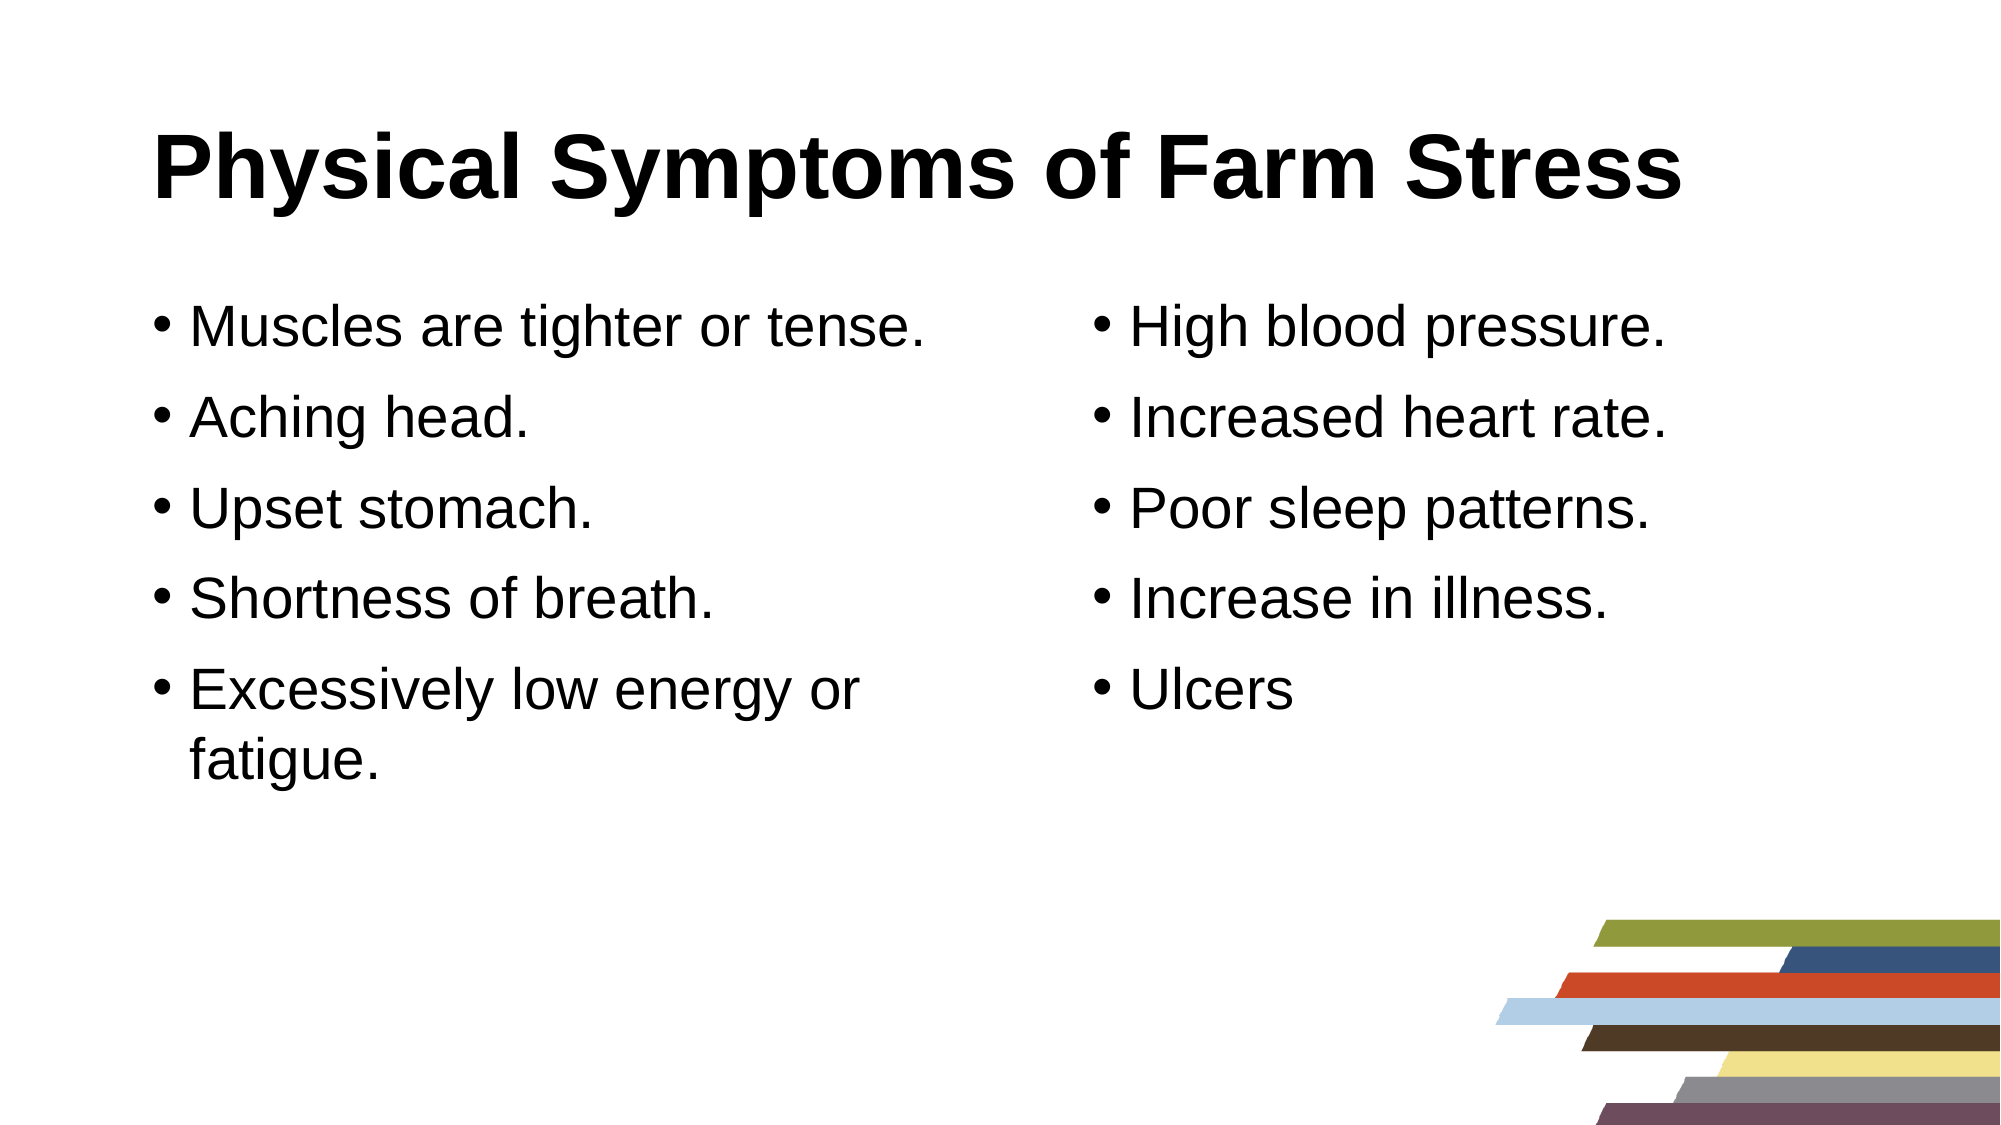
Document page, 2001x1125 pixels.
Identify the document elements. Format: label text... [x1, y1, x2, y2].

text_box High blood pressure. Increased heart rate. Poor sleep patterns. Increase in illness. Ulcers [1077, 281, 1863, 917]
picture [1469, 847, 2000, 1125]
title Physical Symptoms of Farm Stress [137, 59, 1863, 278]
list Muscles are tighter or tense. Aching head. Upset stomach. Shortness of breath. Excessively low energy or fatigue. [137, 281, 988, 917]
